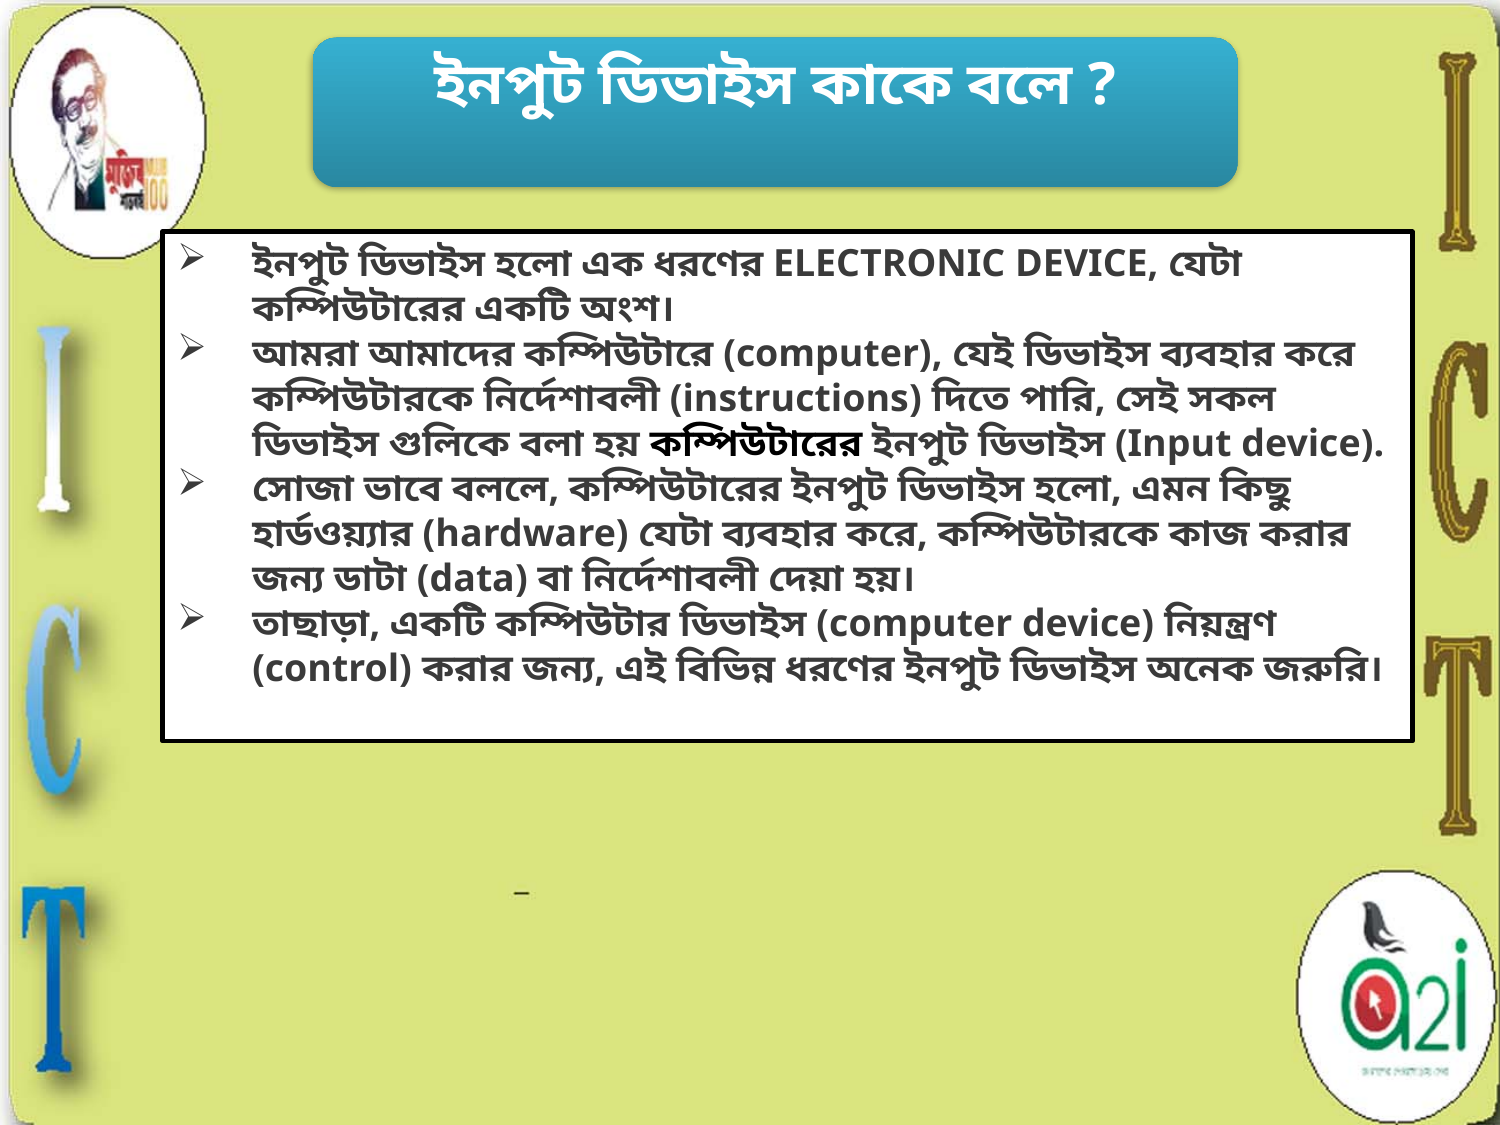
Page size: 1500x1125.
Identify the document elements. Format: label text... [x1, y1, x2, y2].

text_box ইনপুট ডিভাইস কাকে বলে ? [312, 37, 1238, 188]
text_box ইনপুট ডিভাইস হলো এক ধরণের ELECTRONIC DEVICE, যেটা কম্পিউটারের একটি অংশ। আমরা আমাদের কম্পিউটারে (computer), যেই ডিভাইস ব্যবহার করে কম্পিউটারকে নির্দেশাবলী (instructions) দিতে পারি, সেই সকল ডিভাইস গুলিকে বলা হয় কম্পিউটারের ইনপুট ডিভাইস (Input device). সোজা ভাবে বললে, কম্পিউটারের ইনপুট ডিভাইস হলো, এমন কিছু হার্ডওয়্যার (hardware) যেটা ব্যবহার করে, কম্পিউটারকে কাজ করার জন্য ডাটা (data) বা নির্দেশাবলী দেয়া হয়। তাছাড়া, একটি কম্পিউটার ডিভাইস (computer device) নিয়ন্ত্রণ (control) করার জন্য, এই বিভিন্ন ধরণের ইনপুট ডিভাইস অনেক জরুরি। [160, 229, 1415, 743]
picture [0, 0, 1500, 1125]
